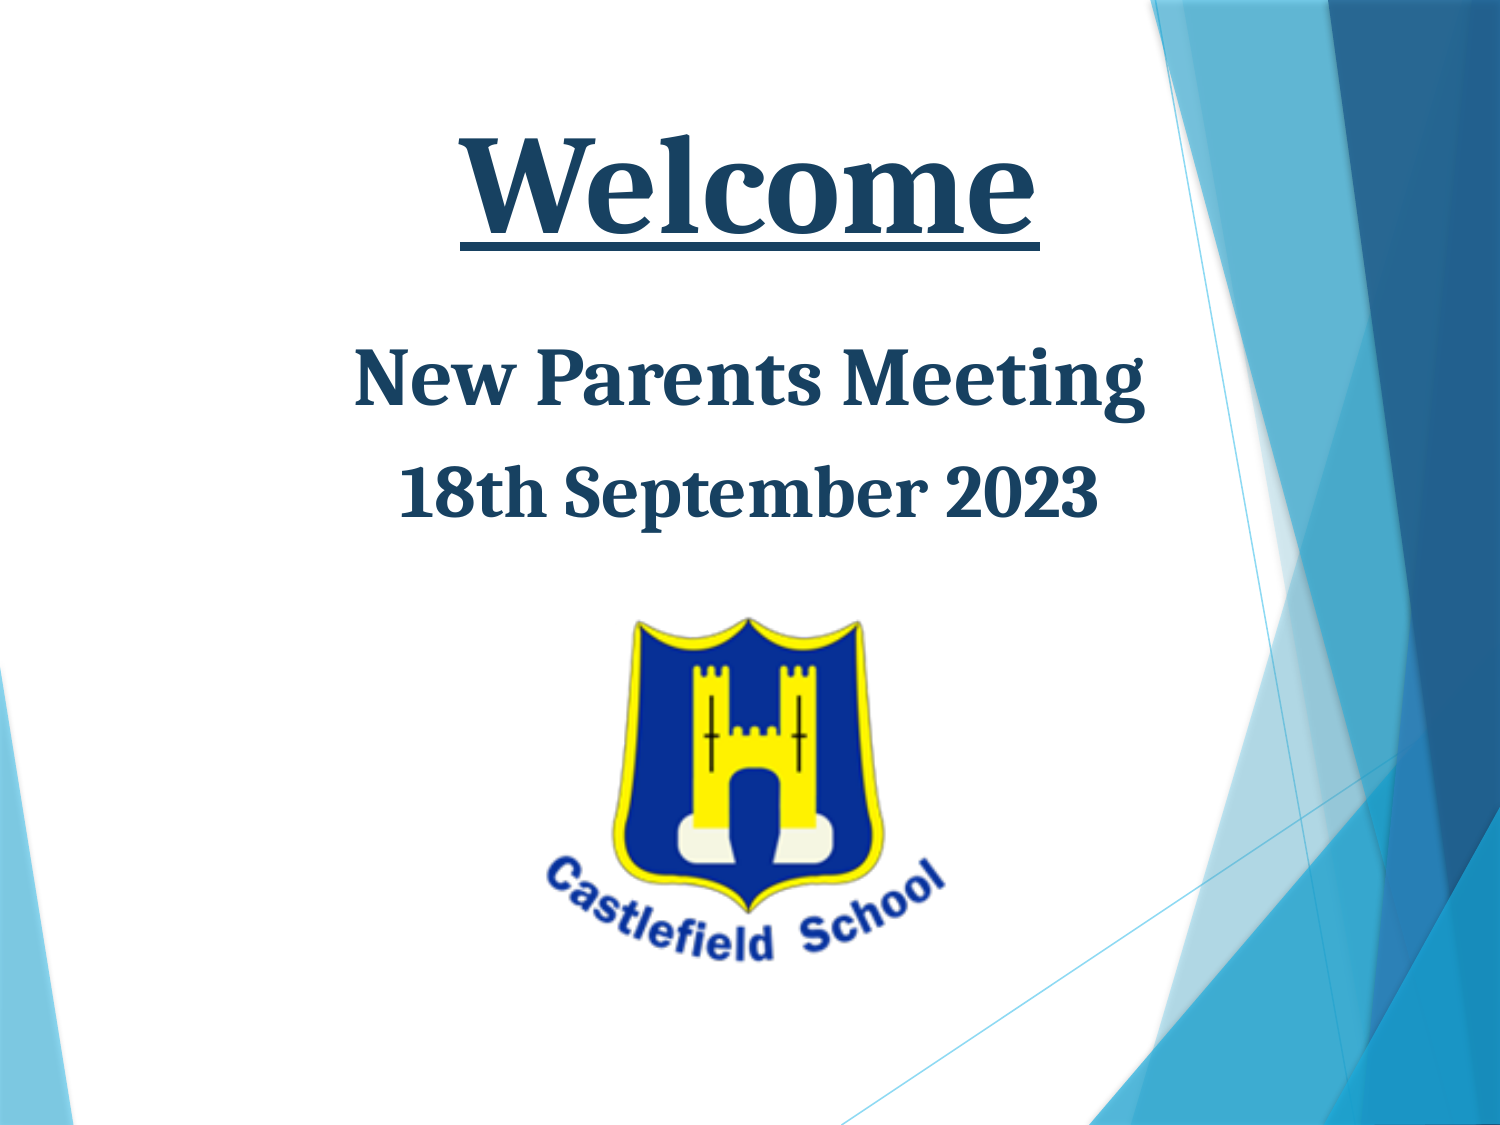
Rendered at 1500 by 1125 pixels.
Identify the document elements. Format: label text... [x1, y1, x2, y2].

title Welcome [0, 83, 1500, 272]
list New Parents Meeting 18th September 2023 [64, 314, 1436, 1000]
picture [524, 609, 956, 978]
